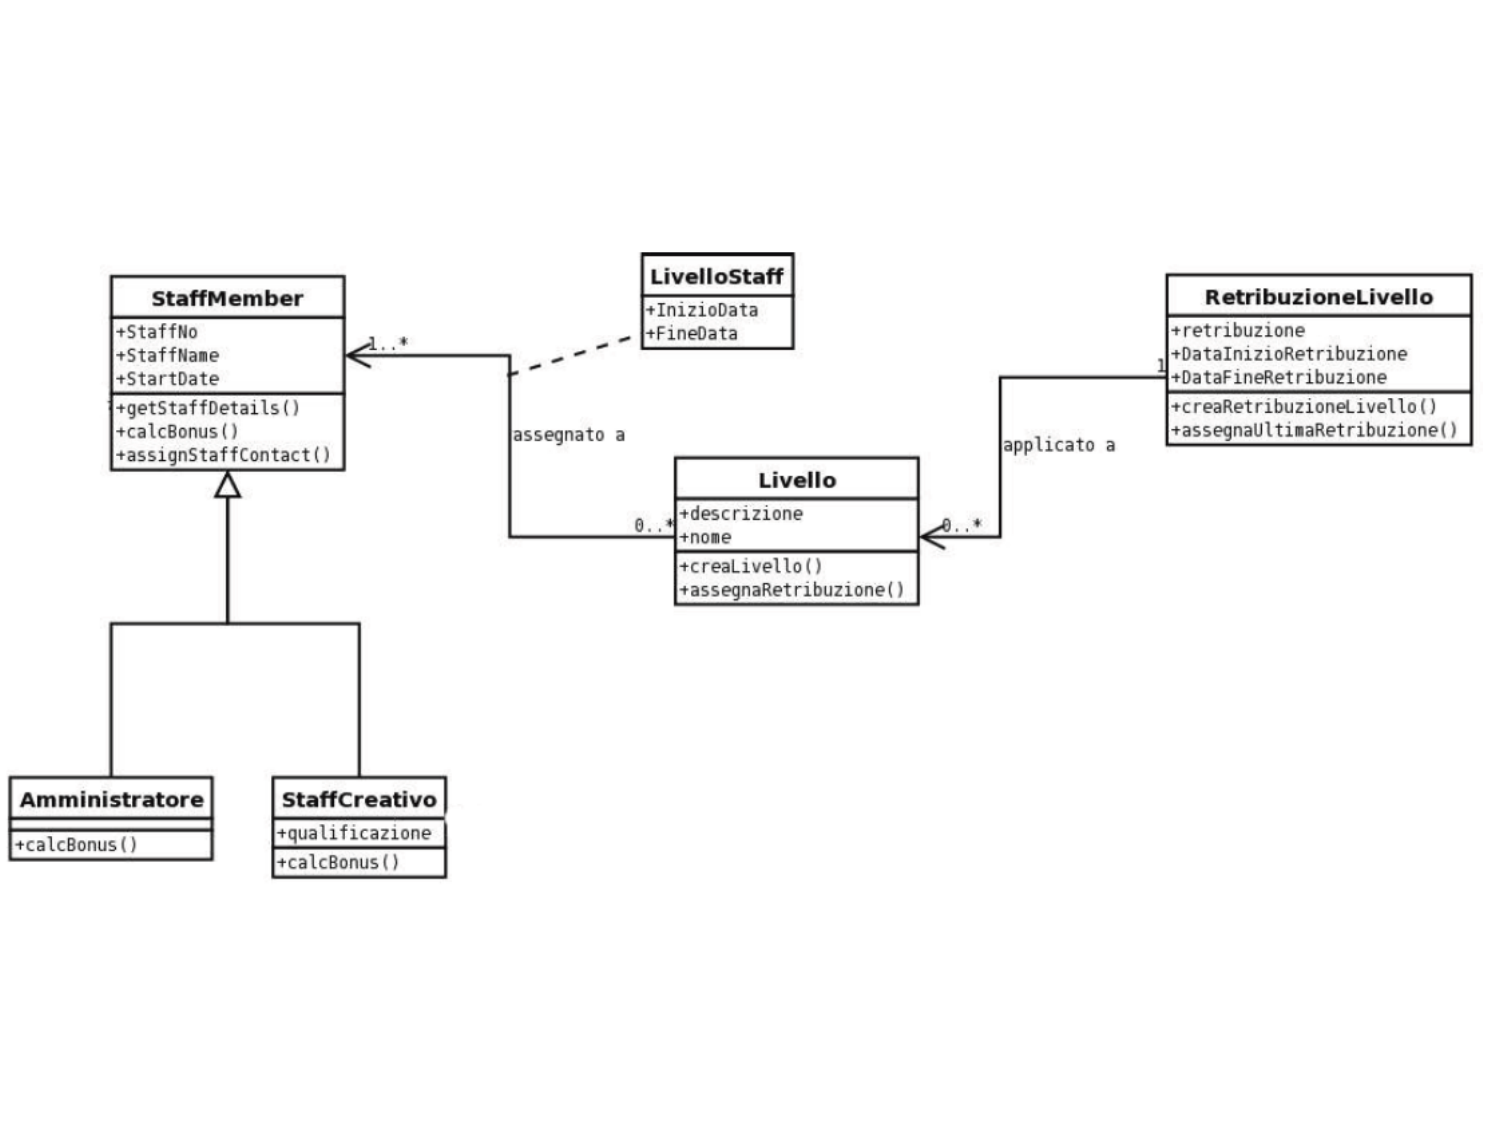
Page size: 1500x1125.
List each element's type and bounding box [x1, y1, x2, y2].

picture [0, 243, 1483, 894]
